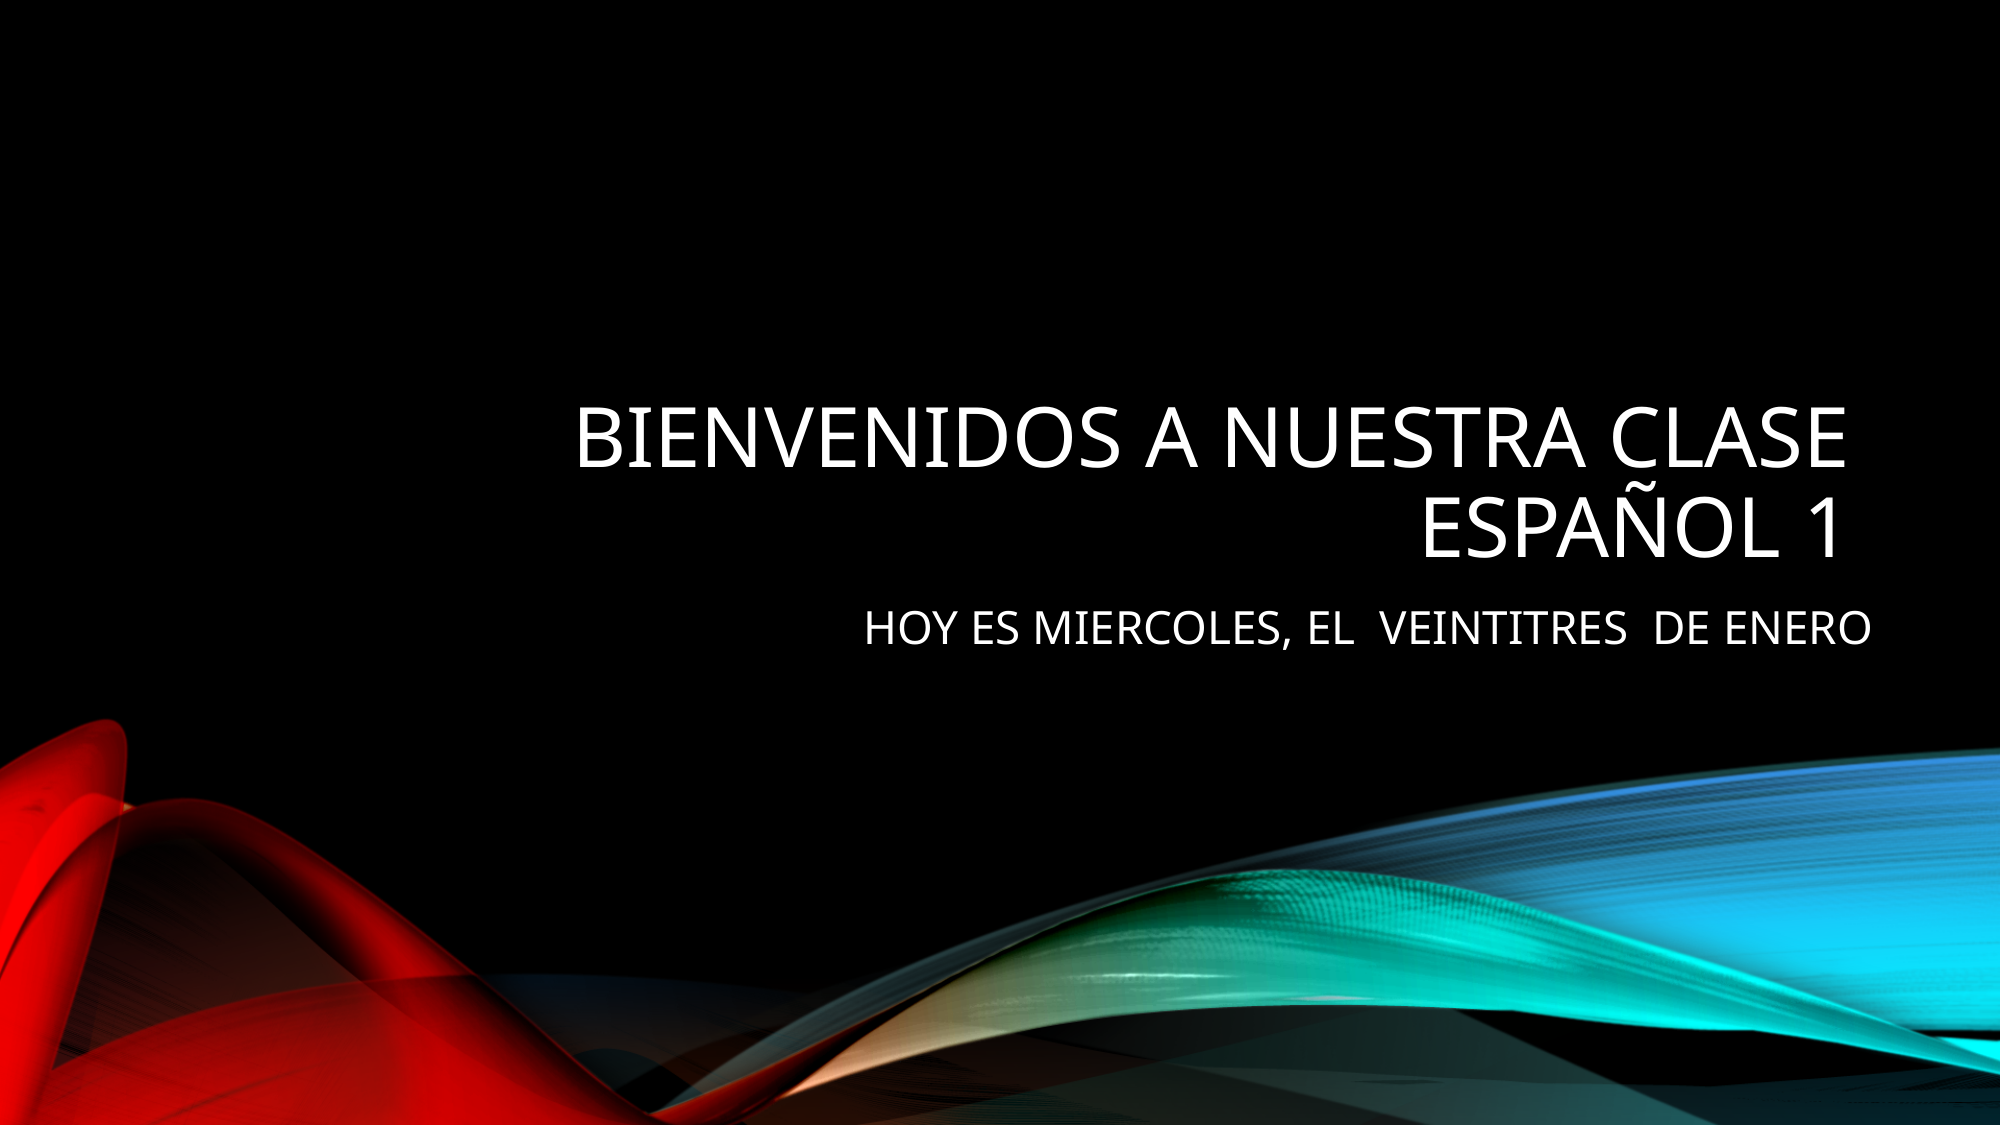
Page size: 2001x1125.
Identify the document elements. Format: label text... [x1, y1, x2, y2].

title BIENVENIDOS A NUESTRA CLASE Español 1 [112, 123, 1888, 584]
picture [0, 717, 2000, 1125]
list HOY ES MIERCOLES, EL VEINTITRES DE ENERO [168, 597, 1889, 755]
